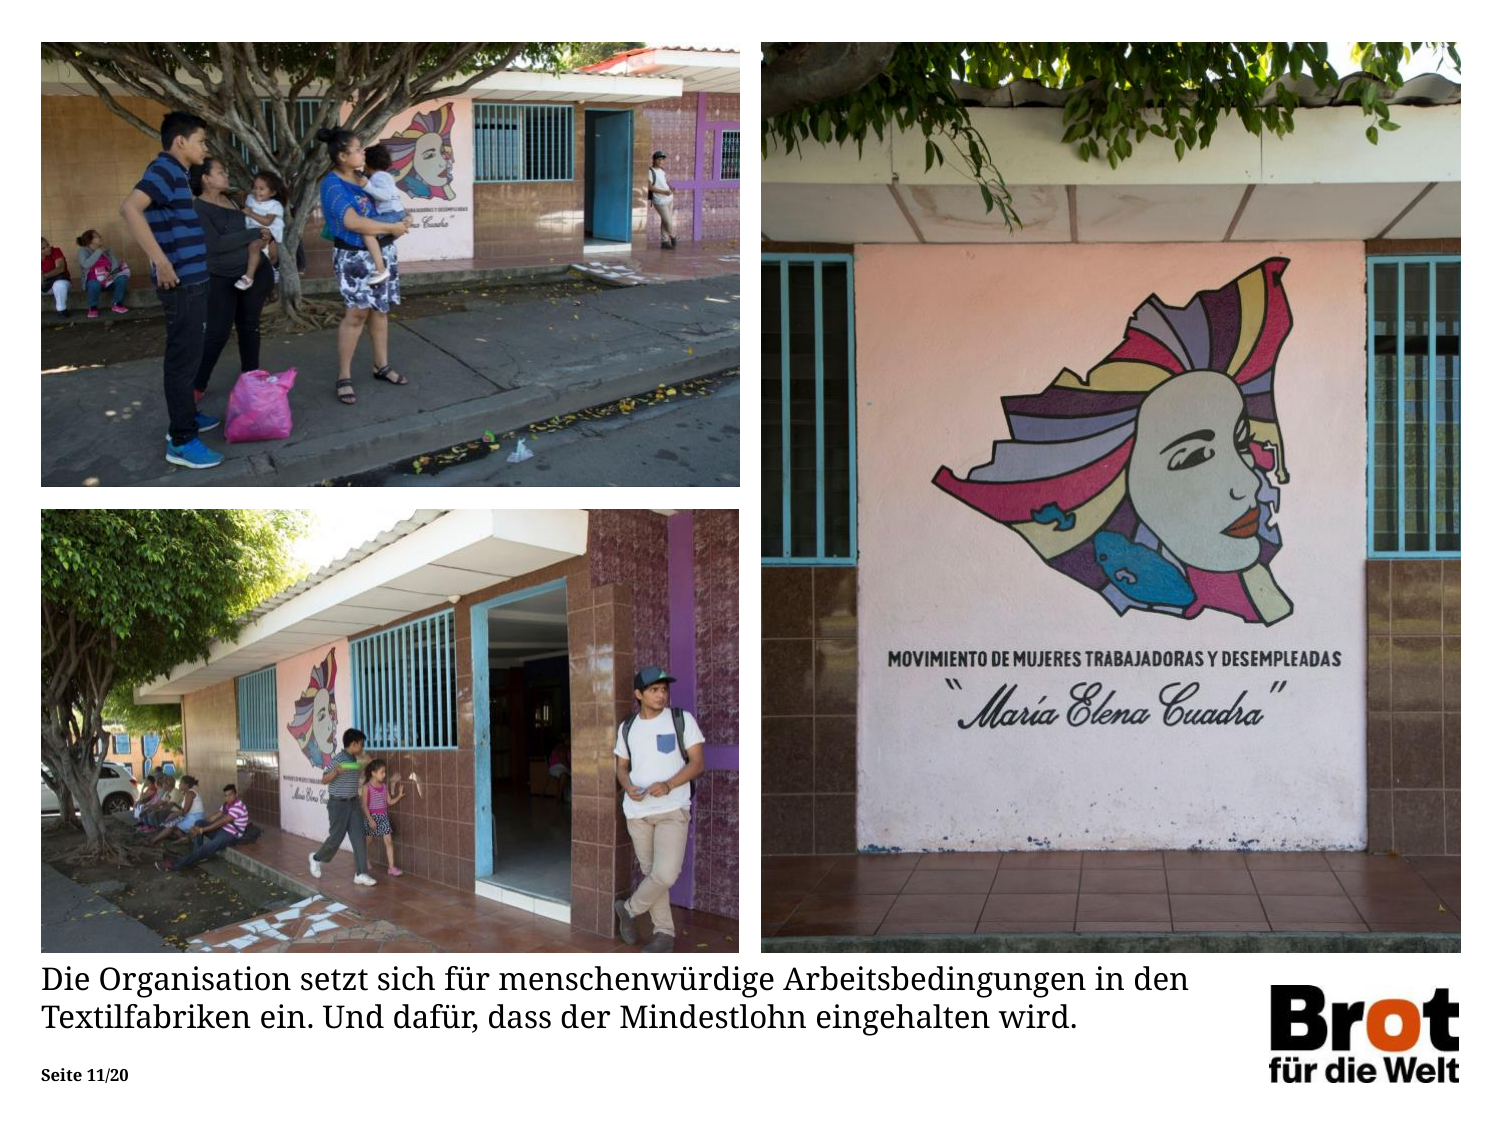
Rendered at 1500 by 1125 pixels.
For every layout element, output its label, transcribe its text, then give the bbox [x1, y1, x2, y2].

picture [40, 509, 739, 953]
picture [761, 42, 1461, 953]
picture [1269, 985, 1459, 1083]
text_box Die Organisation setzt sich für menschenwürdige Arbeitsbedingungen in den Textilfabriken ein. Und dafür, dass der Mindestlohn eingehalten wird. [41, 952, 1258, 1042]
picture [40, 42, 740, 488]
